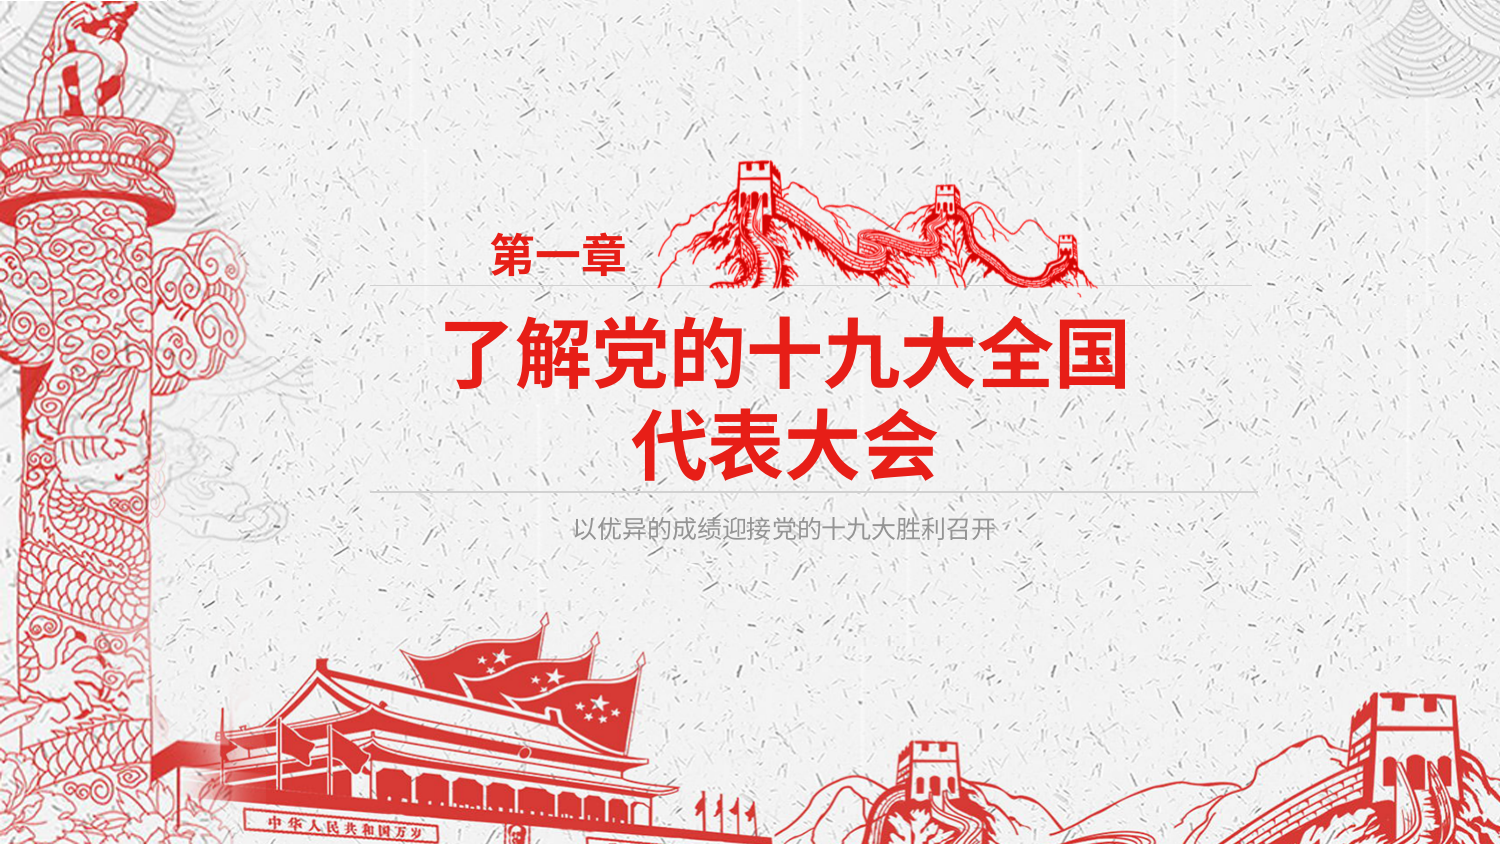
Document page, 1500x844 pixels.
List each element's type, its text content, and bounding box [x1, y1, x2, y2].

text_box 了解党的十九大全国 代表大会 [320, 299, 1250, 496]
picture [0, 0, 1500, 844]
text_box 以优异的成绩迎接党的十九大胜利召开 [557, 506, 1013, 552]
text_box 第一章 [436, 221, 644, 284]
